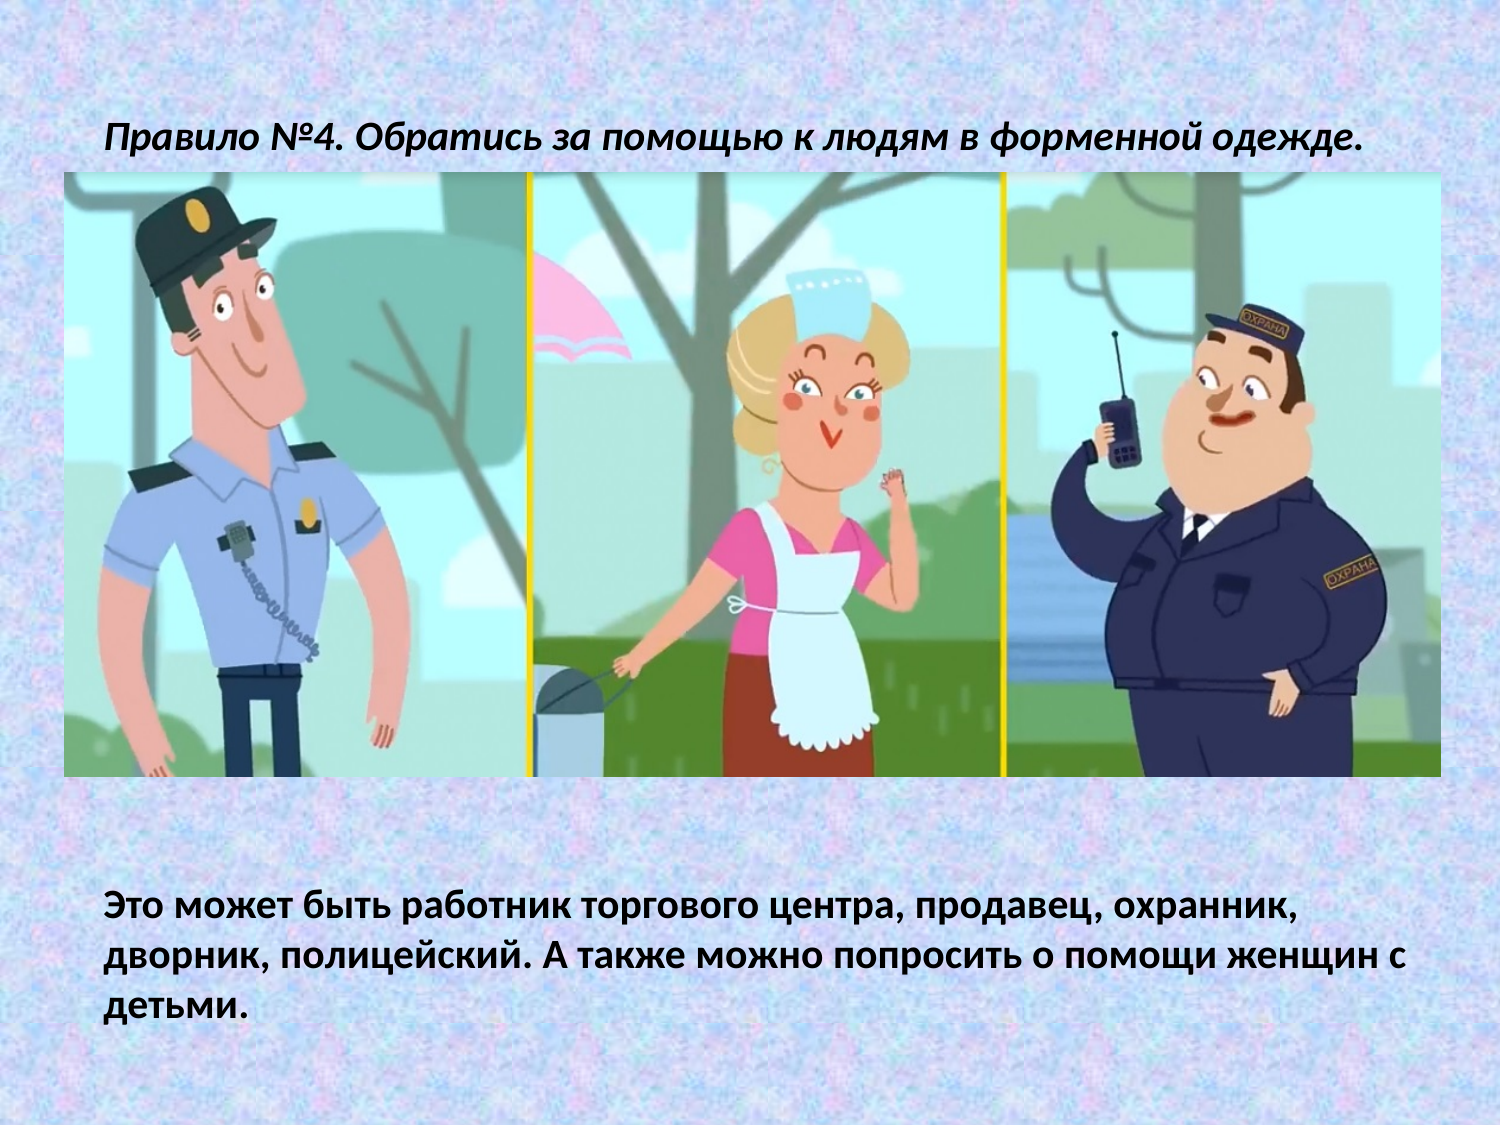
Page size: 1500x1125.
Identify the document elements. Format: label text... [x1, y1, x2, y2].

picture [0, 0, 1500, 1125]
text_box Правило №4. Обратись за помощью к людям в форменной одежде. [88, 101, 1447, 217]
text_box Это может быть работник торгового центра, продавец, охранник, дворник, полицейский. А также можно попросить о помощи женщин с детьми. [88, 869, 1424, 1035]
